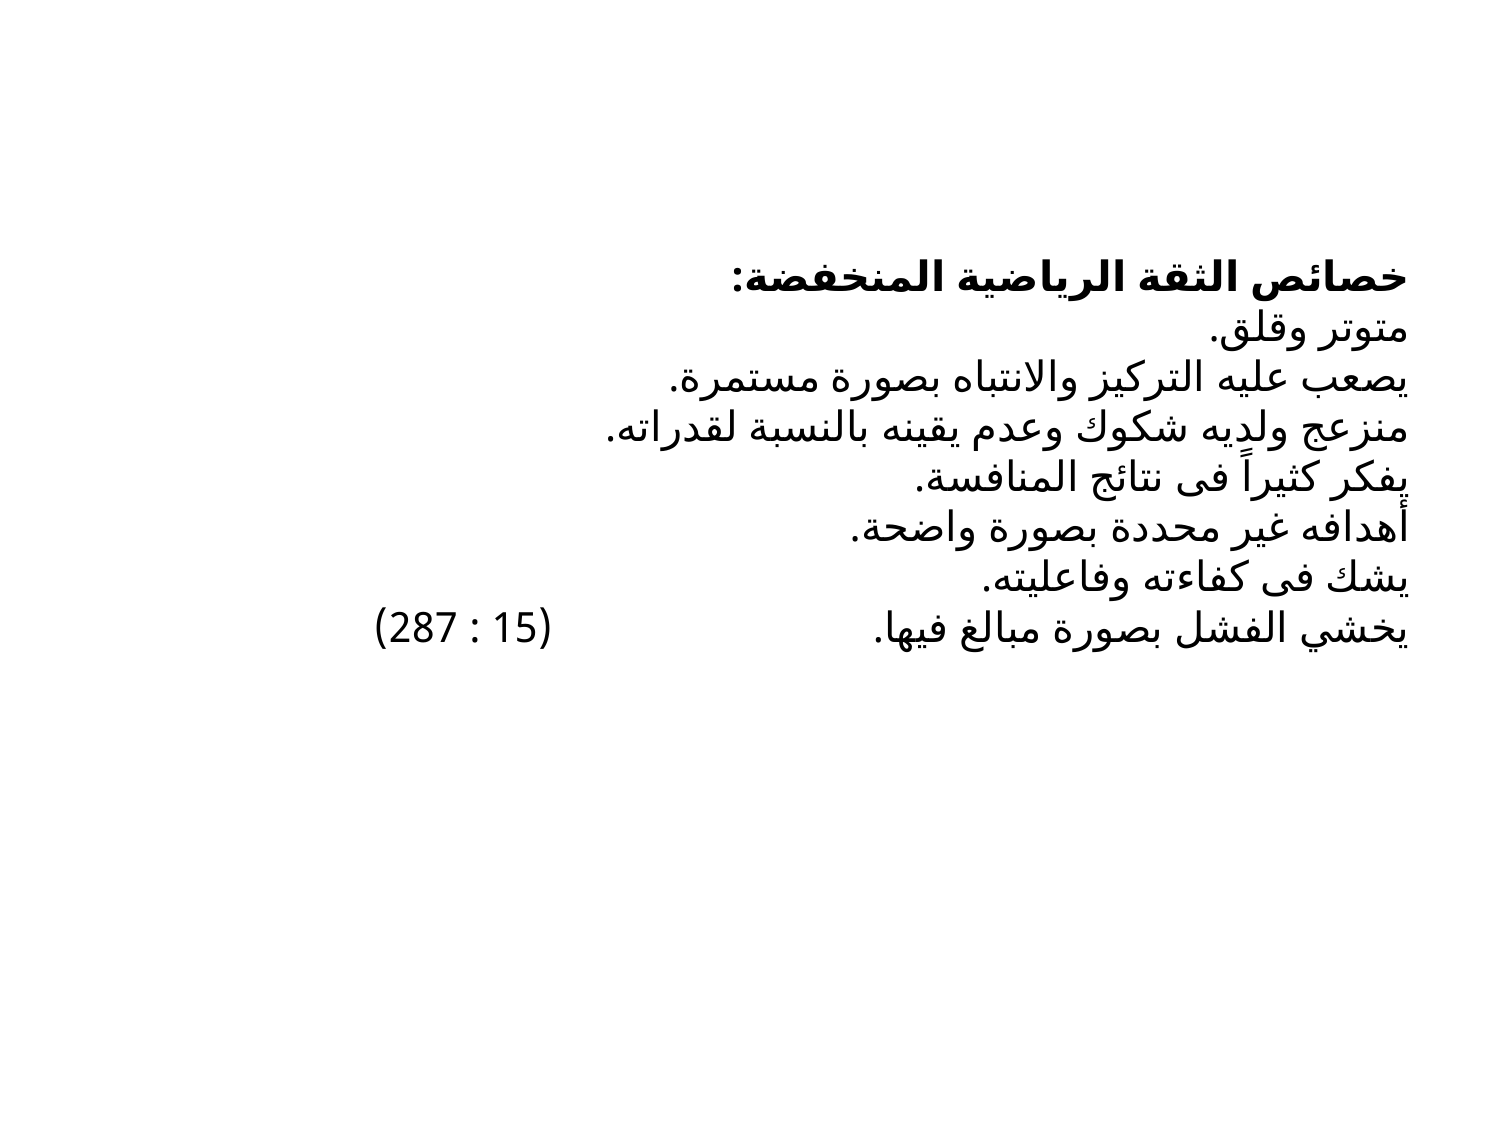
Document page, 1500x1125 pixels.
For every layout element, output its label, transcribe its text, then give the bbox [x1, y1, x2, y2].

title خصائص الثقة الرياضية المنخفضة: متوتر وقلق. يصعب عليه التركيز والانتباه بصورة مستمرة. منزعج ولديه شكوك وعدم يقينه بالنسبة لقدراته. يفكر كثيراً فى نتائج المنافسة. أهدافه غير محددة بصورة واضحة. يشك فى كفاءته وفاعليته. يخشي الفشل بصورة مبالغ فيها. (15 : 287) [75, 45, 1425, 906]
